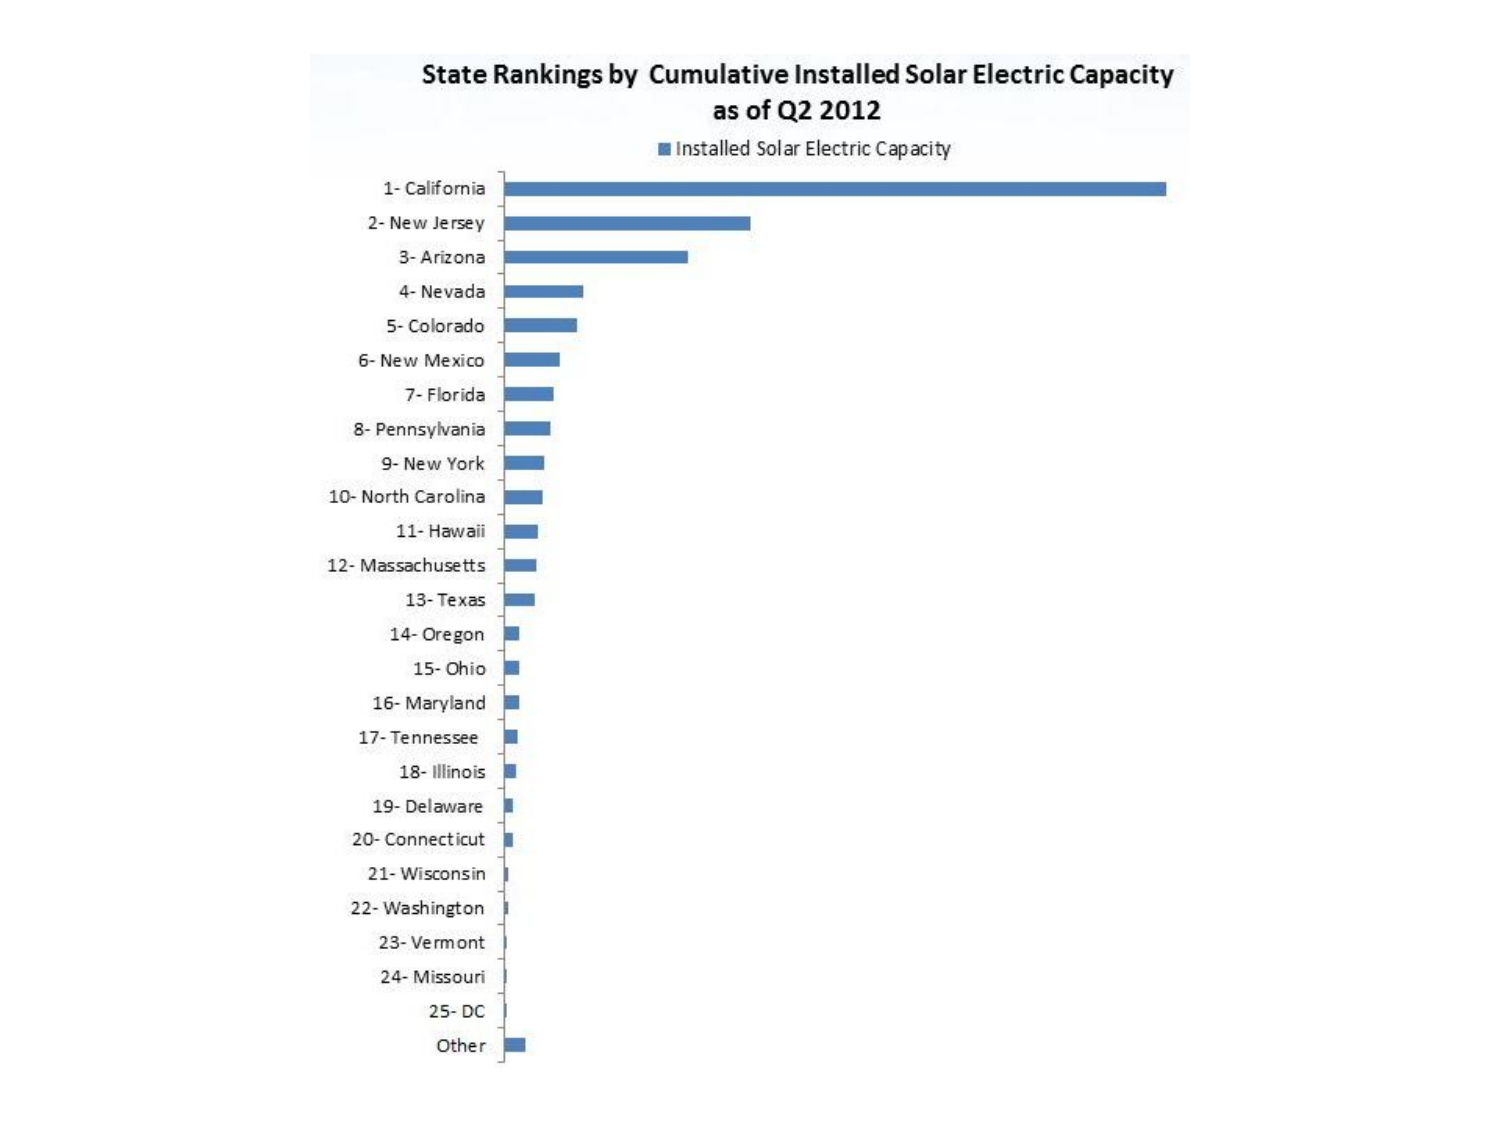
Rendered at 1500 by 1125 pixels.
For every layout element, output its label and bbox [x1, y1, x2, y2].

picture [309, 54, 1190, 1071]
